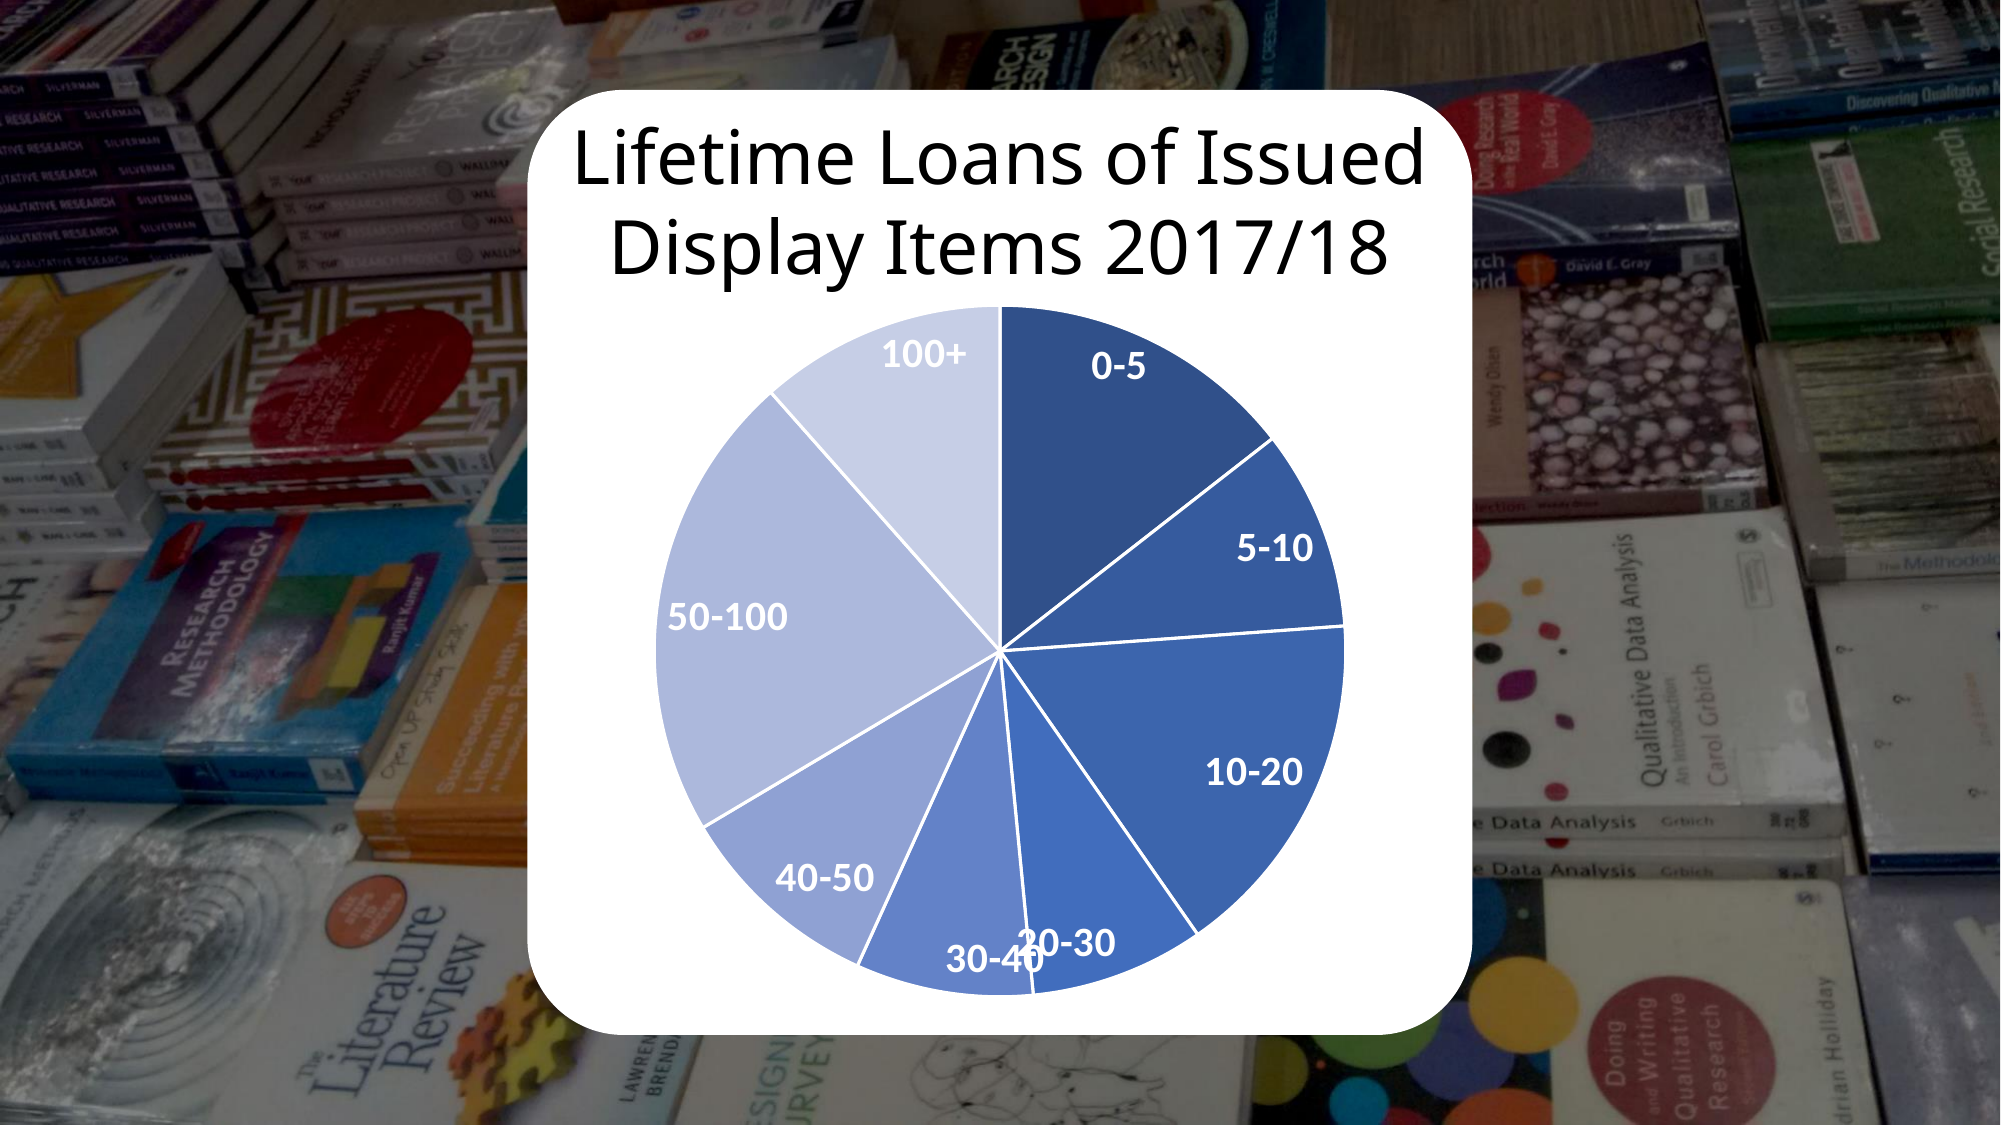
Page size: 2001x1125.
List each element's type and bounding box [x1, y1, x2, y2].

chart [598, 290, 1402, 1012]
text_box [527, 89, 1473, 1035]
picture [0, 0, 2001, 1125]
